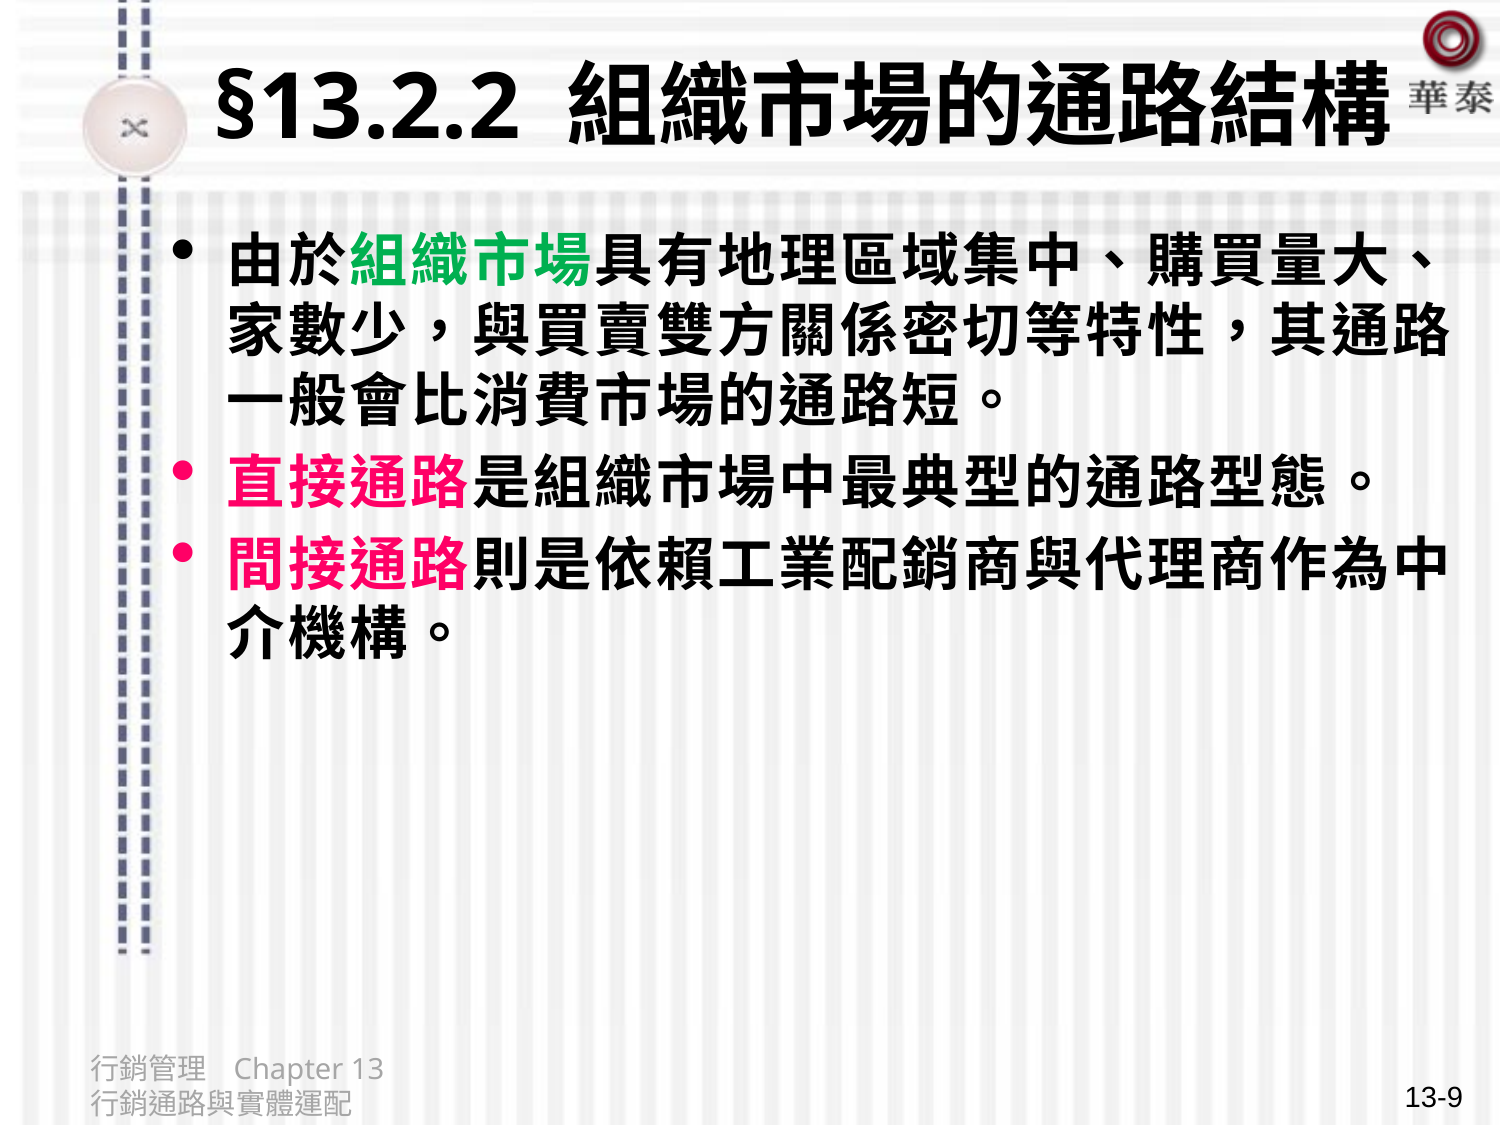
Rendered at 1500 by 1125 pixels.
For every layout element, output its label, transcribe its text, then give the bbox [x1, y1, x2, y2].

title §13.2.2 組織市場的通路結構 [128, 1, 1479, 202]
picture [0, 0, 1500, 1125]
slide_number 13-9 [1128, 1070, 1479, 1115]
list 由於組織市場具有地理區域集中、購買量大、家數少，與買賣雙方關係密切等特性，其通路一般會比消費市場的通路短。 直接通路是組織市場中最典型的通路型態。 間接通路則是依賴工業配銷商與代理商作為中介機構。 [155, 215, 1500, 994]
slide_number 行銷管理 Chapter 13 行銷通路與實體運配 [75, 1042, 443, 1103]
